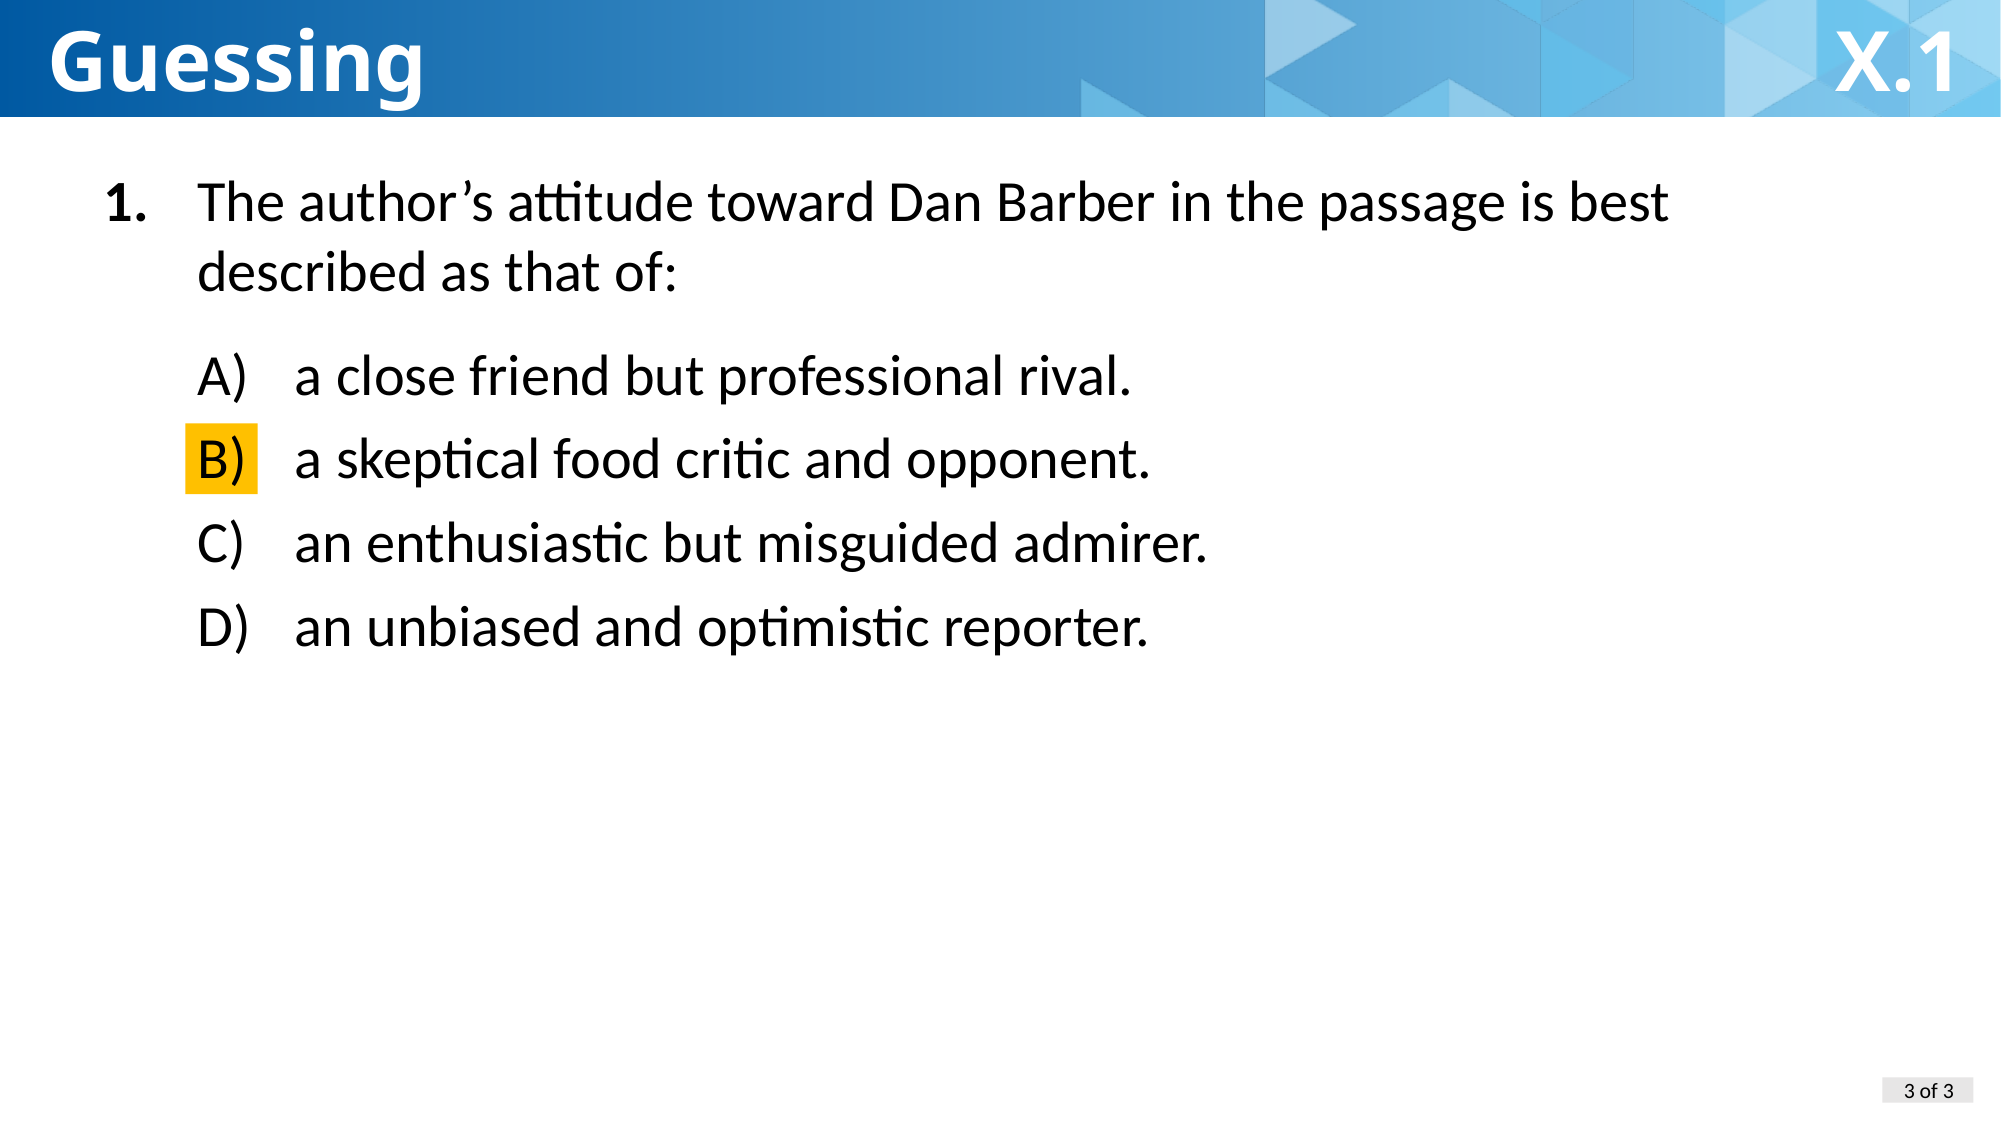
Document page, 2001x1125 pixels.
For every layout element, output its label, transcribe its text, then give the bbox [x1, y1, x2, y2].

text_box 1. The author’s attitude toward Dan Barber in the passage is best described as that of: a close friend but professional rival. a skeptical food critic and opponent. an enthusiastic but misguided admirer. an unbiased and optimistic reporter. [88, 155, 1912, 667]
text_box Guessing [32, 11, 720, 117]
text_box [1882, 1076, 1974, 1104]
picture [990, 0, 2000, 117]
text_box [0, 0, 2000, 118]
